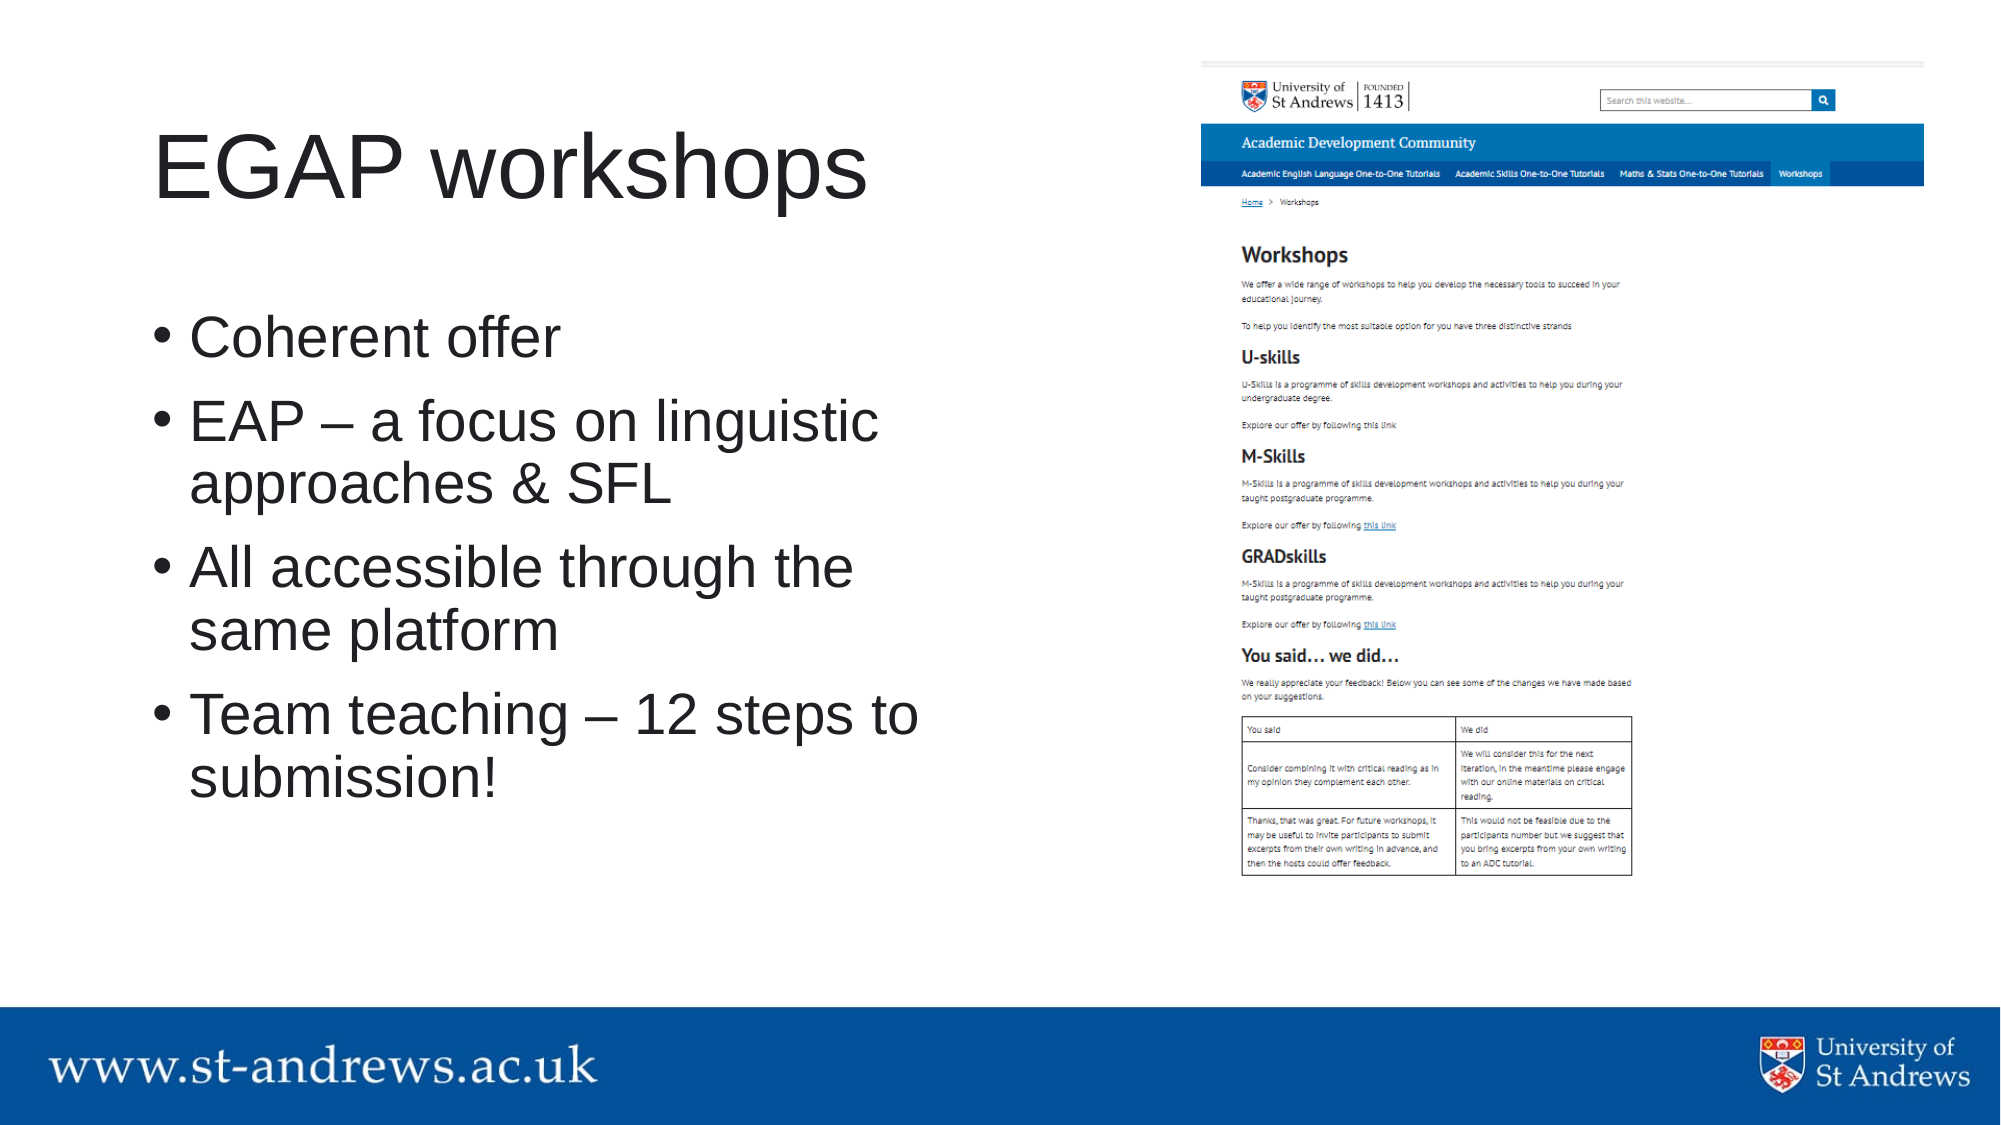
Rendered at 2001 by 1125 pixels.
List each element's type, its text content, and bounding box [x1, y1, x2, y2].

picture [0, 0, 2001, 1125]
list Coherent offer EAP – a focus on linguistic approaches & SFL All accessible through the same platform Team teaching – 12 steps to submission! [137, 299, 1029, 952]
title EGAP workshops [137, 59, 1200, 278]
